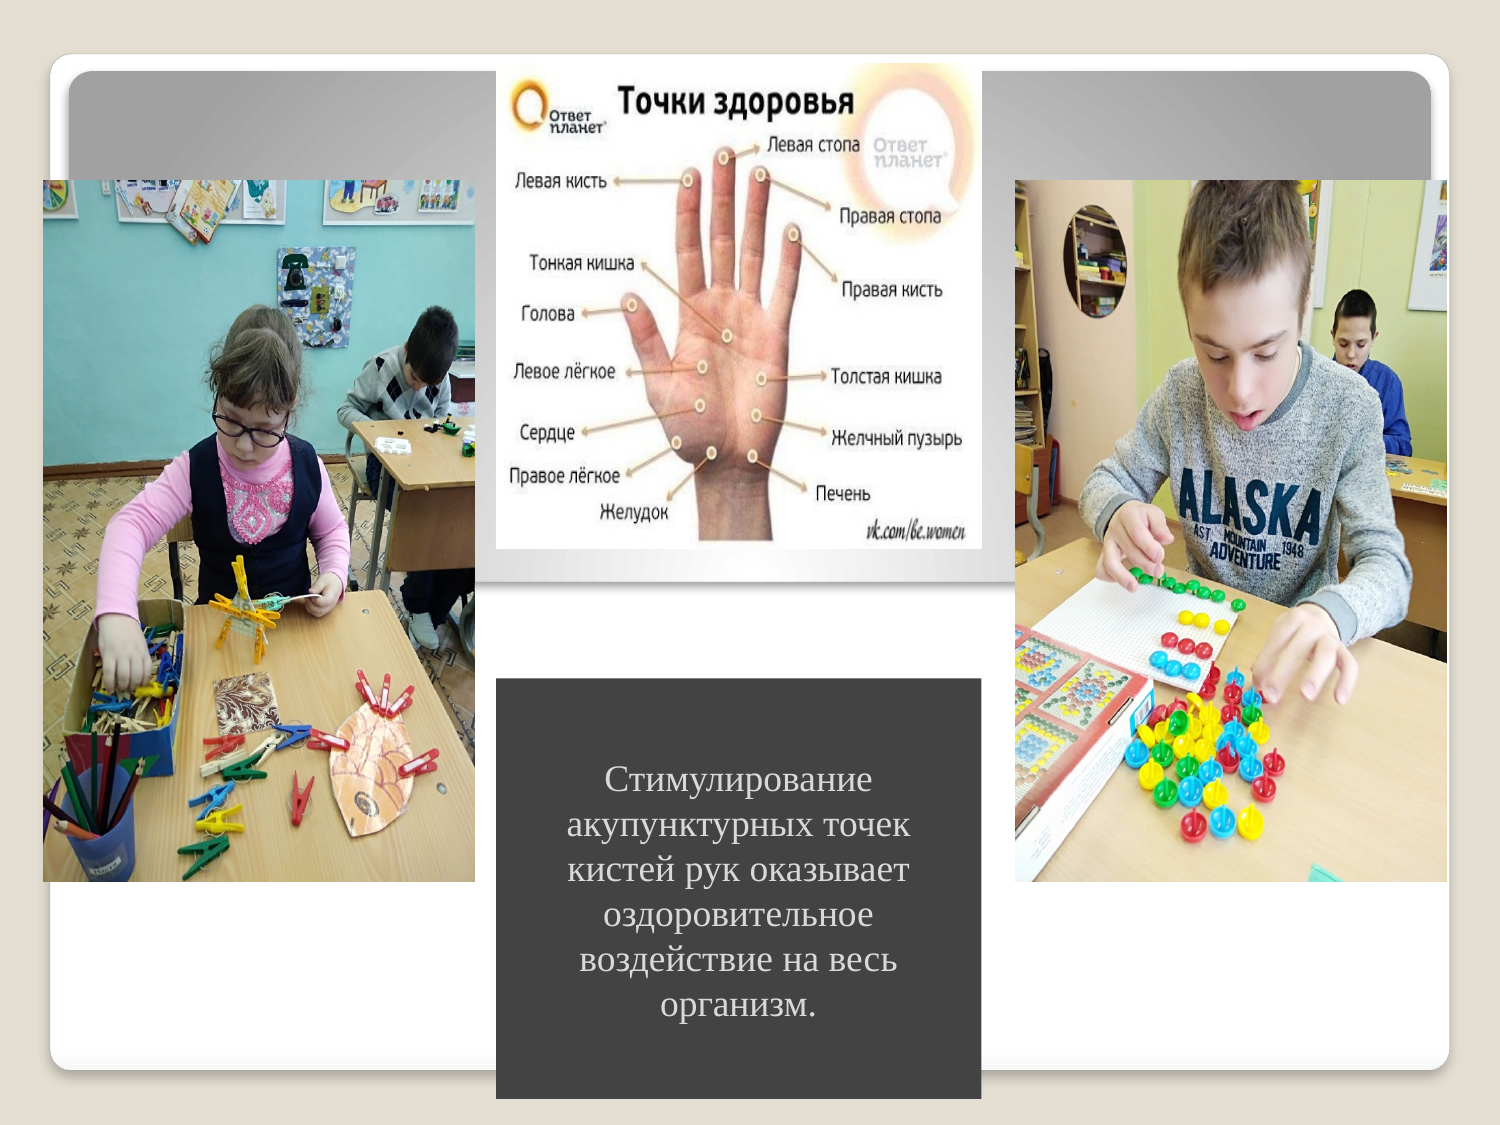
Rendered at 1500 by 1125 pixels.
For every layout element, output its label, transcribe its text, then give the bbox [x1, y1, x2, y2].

picture [1015, 180, 1448, 882]
text_box Стимулир [21, 170, 493, 657]
picture [43, 180, 476, 882]
subtitle Стимулирование акупунктурных точек кистей рук оказывает оздоровительное воздействие на весь организм. [496, 678, 982, 1099]
picture [495, 63, 982, 550]
